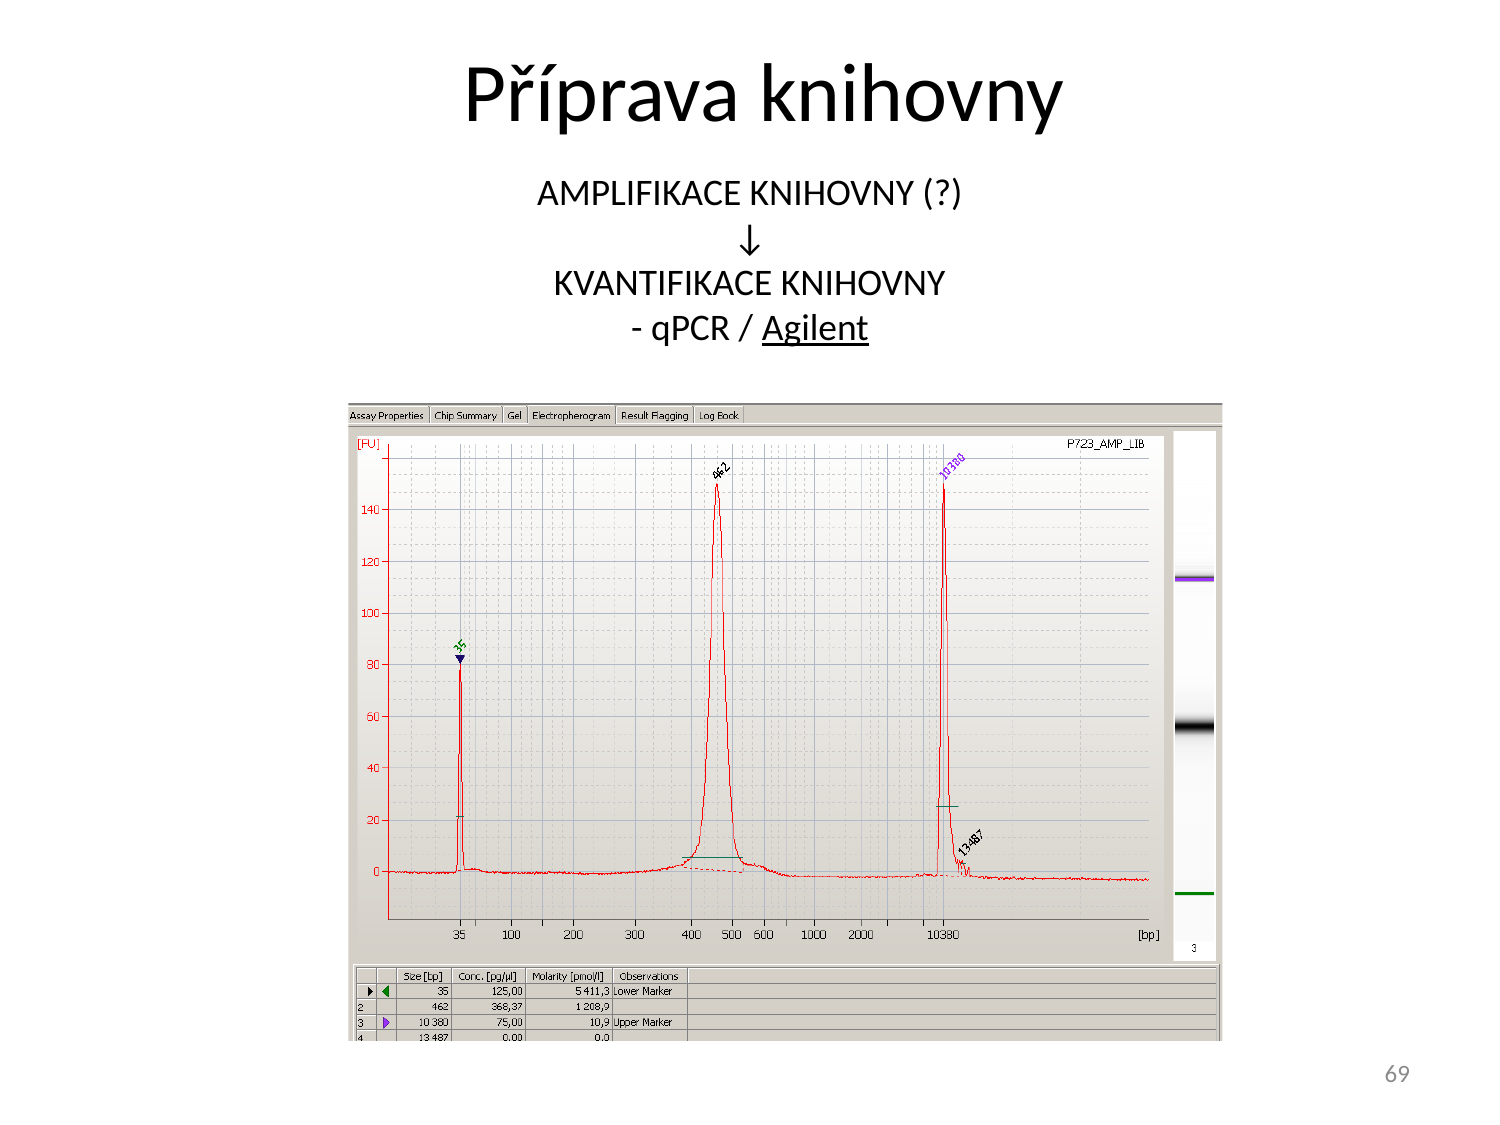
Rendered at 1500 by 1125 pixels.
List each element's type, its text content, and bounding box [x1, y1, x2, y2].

slide_number 69 [1074, 1042, 1425, 1103]
text_box Příprava knihovny [100, 30, 1447, 146]
picture [348, 403, 1223, 1041]
text_box AMPLIFIKACE KNIHOVNY (?) ↓ KVANTIFIKACE KNIHOVNY - qPCR / Agilent [407, 160, 1093, 401]
